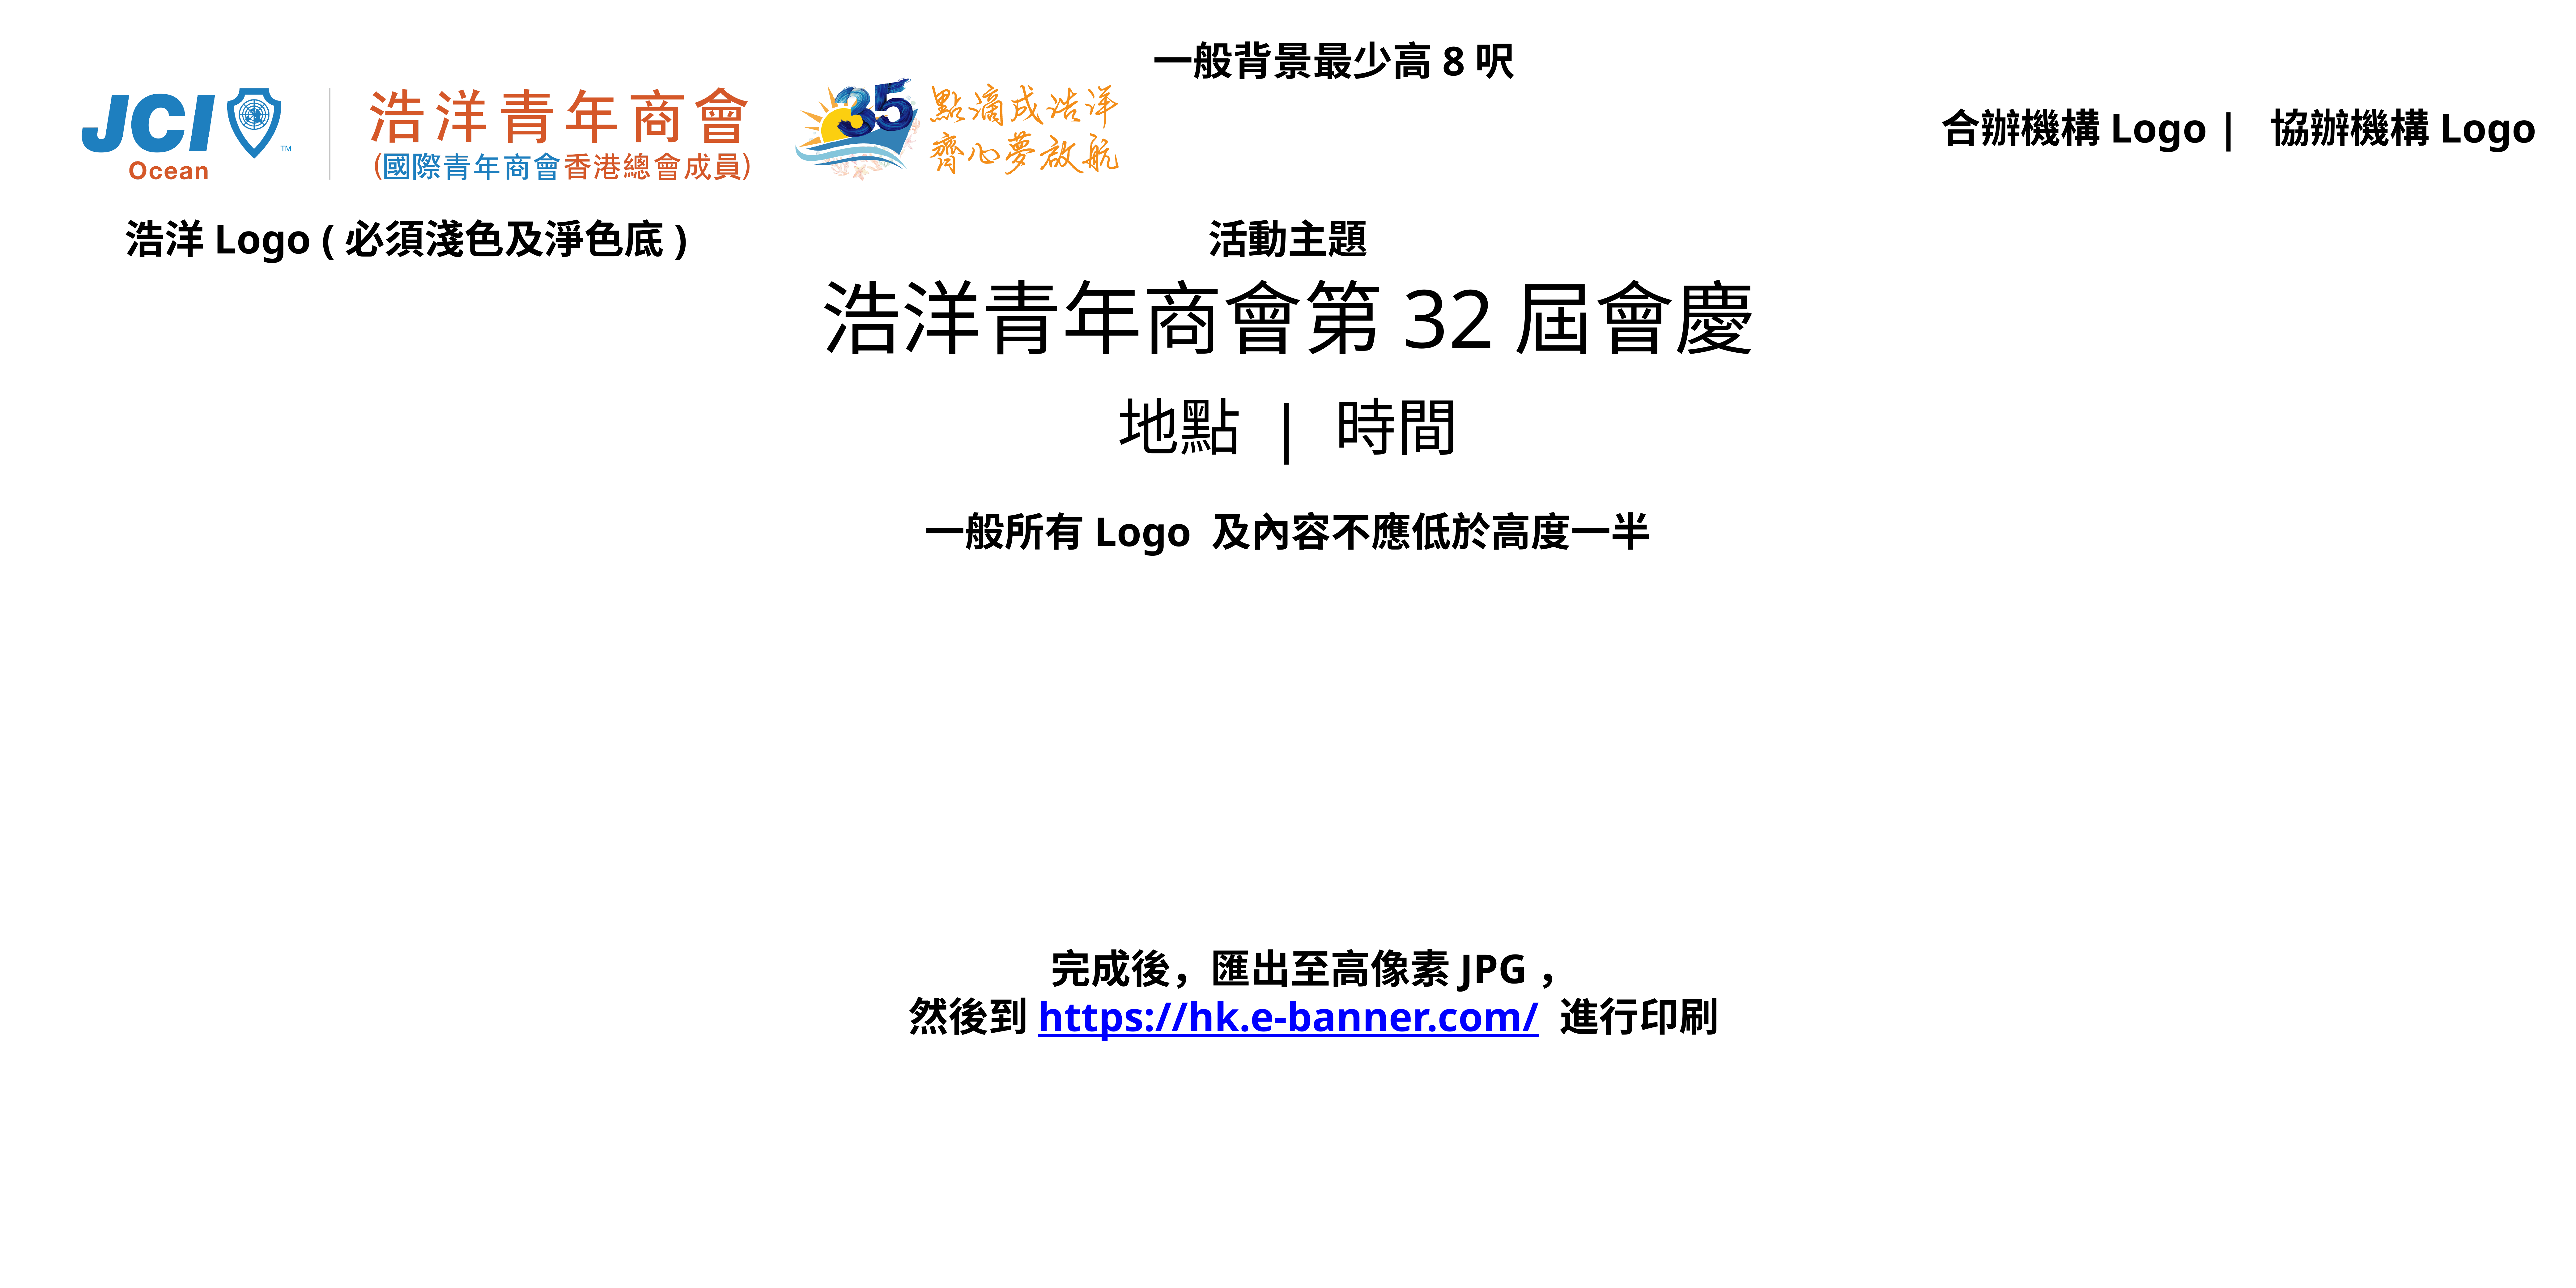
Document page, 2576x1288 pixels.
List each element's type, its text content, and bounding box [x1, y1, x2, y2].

picture [81, 87, 756, 180]
text_box 浩洋Logo (必須淺色及淨色底) [120, 209, 692, 266]
text_box 合辦機構Logo | 協辦機構Logo [1936, 98, 2541, 155]
text_box 活動主題 [1203, 209, 1372, 266]
subtitle 地點 | 時間 [827, 383, 1749, 483]
text_box 完成後，匯出至高像素JPG， 然後到https://hk.e-banner.com/ 進行印刷 [904, 939, 1724, 1050]
picture [795, 74, 1119, 195]
text_box 一般背景最少高8呎 [1149, 31, 1519, 88]
text_box 一般所有Logo 及內容不應低於高度一半 [920, 502, 1656, 559]
title 浩洋青年商會第32屆會慶 [693, 247, 1883, 369]
